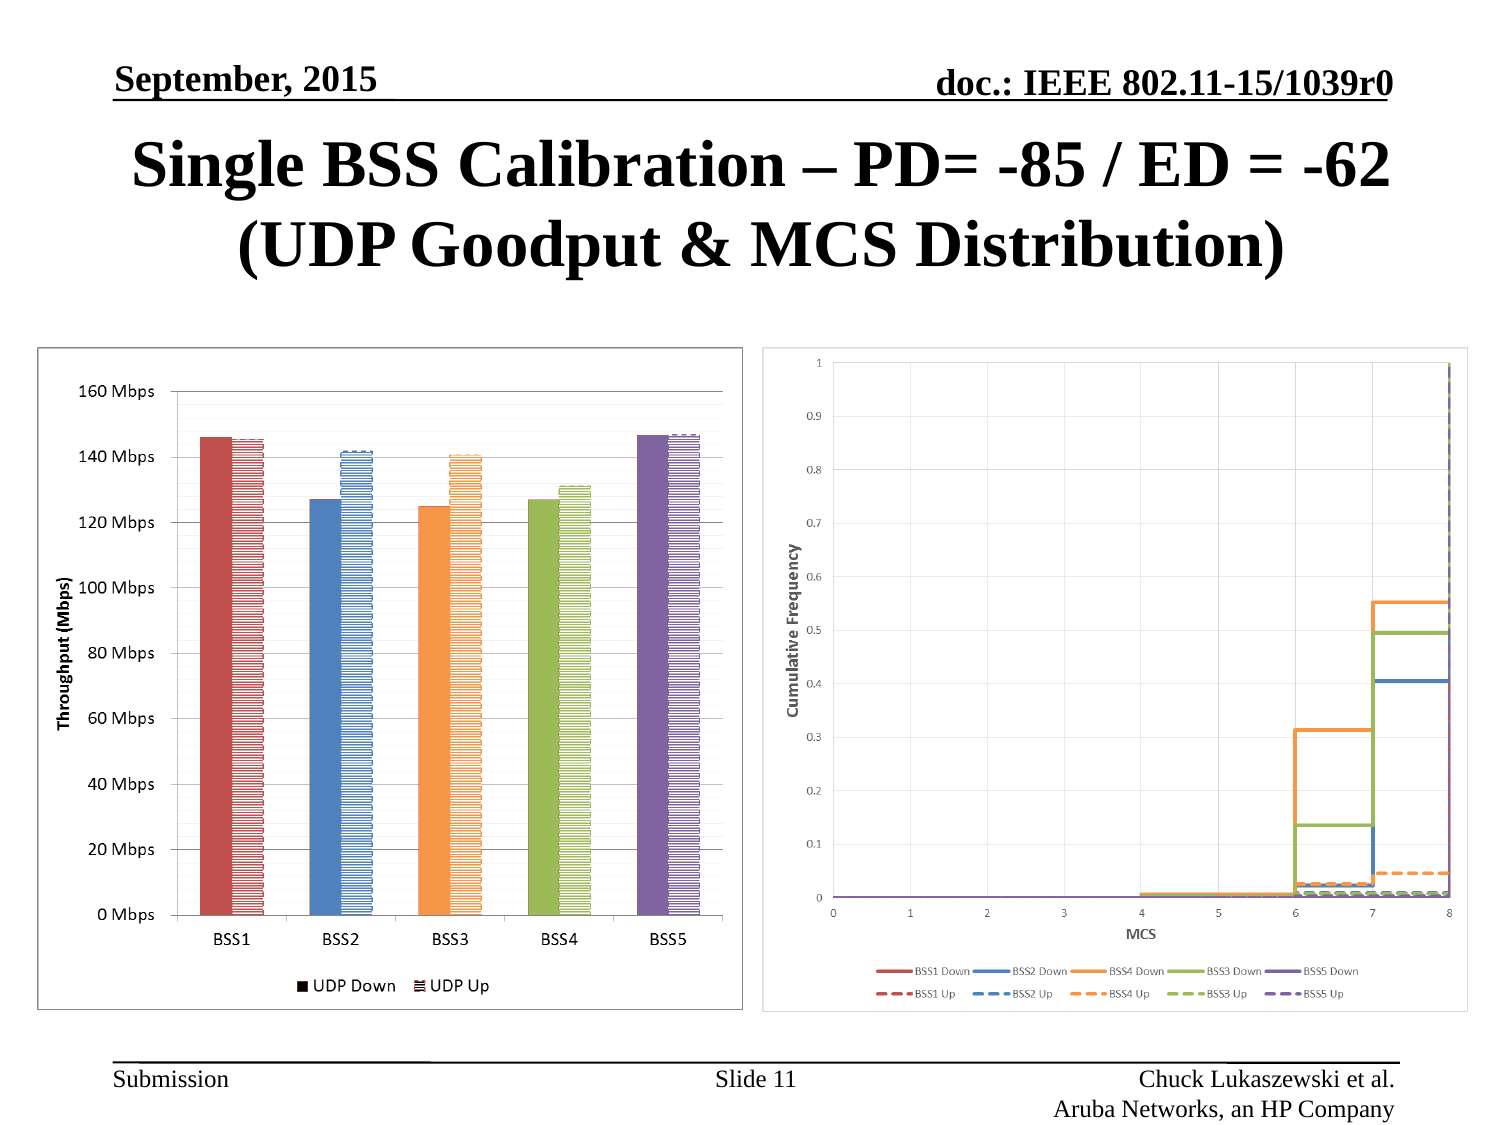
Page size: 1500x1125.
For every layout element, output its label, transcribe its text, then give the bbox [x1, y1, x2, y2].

title Single BSS Calibration – PD= -85 / ED = -62 (UDP Goodput & MCS Distribution) [112, 112, 1413, 288]
picture [762, 347, 1468, 1013]
slide_number Slide 11 [712, 1061, 800, 1123]
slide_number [114, 54, 423, 100]
picture [37, 347, 743, 1010]
